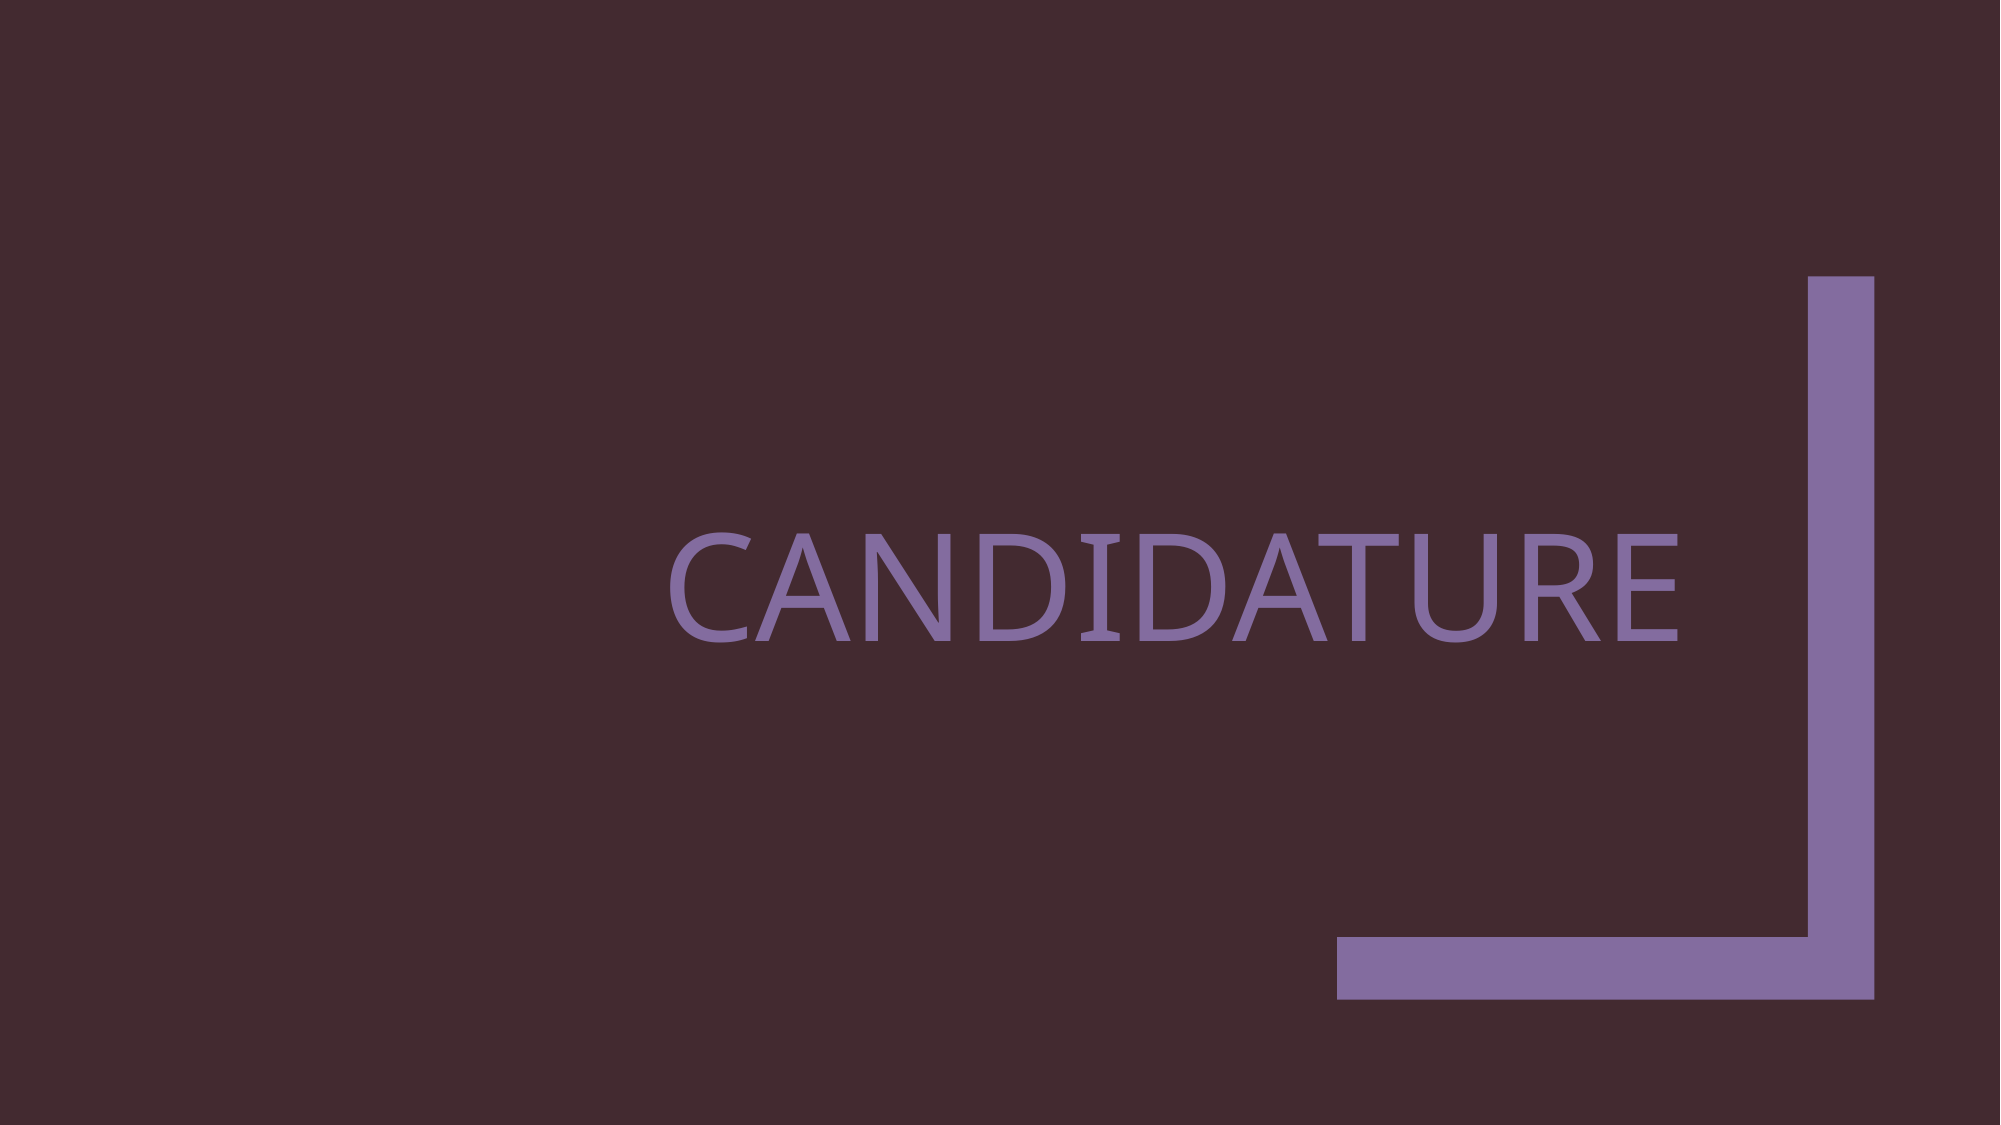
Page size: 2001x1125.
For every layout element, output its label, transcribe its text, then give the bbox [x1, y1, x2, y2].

title candidature [125, 213, 1703, 682]
